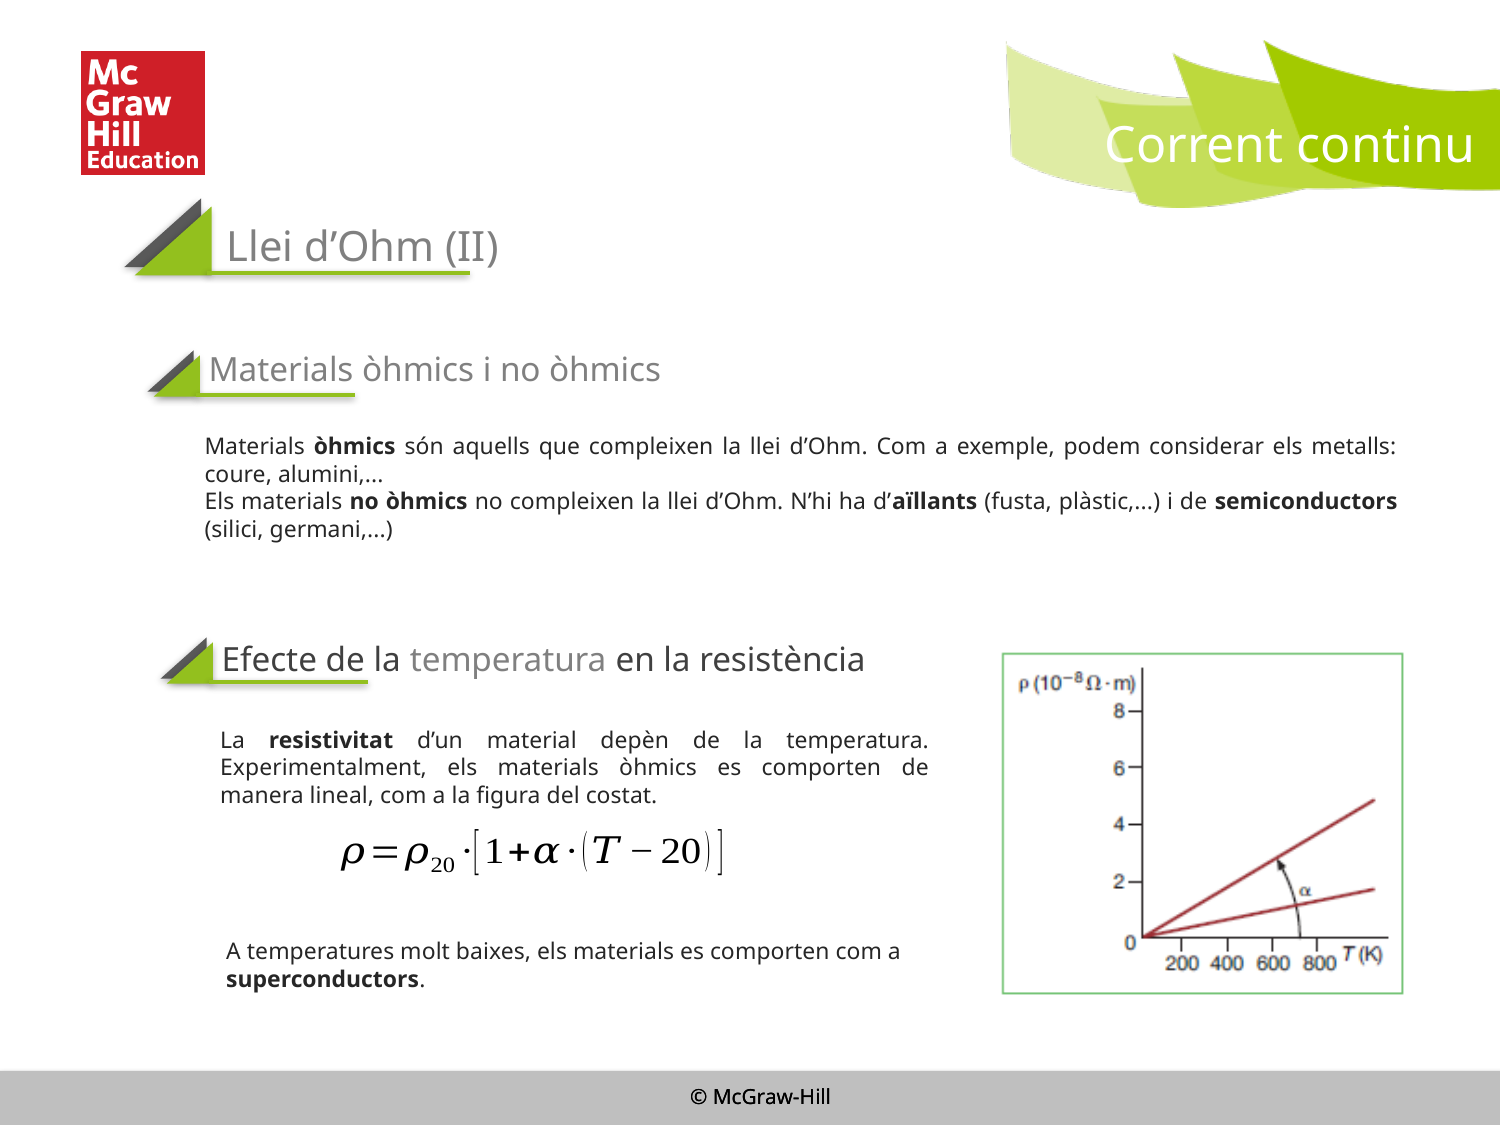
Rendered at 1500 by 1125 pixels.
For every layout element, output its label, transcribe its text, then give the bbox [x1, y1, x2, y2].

picture [847, 39, 1500, 209]
text_box © McGraw-Hill [483, 1076, 1038, 1125]
text_box Materials òhmics i no òhmics [193, 340, 1357, 404]
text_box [147, 350, 355, 397]
text_box A temperatures molt baixes, els materials es comporten com a superconductors. [211, 929, 962, 1000]
text_box Efecte de la temperatura en la resistència [206, 630, 961, 687]
text_box La resistivitat d’un material depèn de la temperatura. Experimentalment, els materials òhmics es comporten de manera lineal, com a la figura del costat. [205, 718, 945, 816]
text_box Llei d’Ohm (II) [211, 211, 1069, 313]
picture [81, 51, 205, 175]
picture [995, 644, 1413, 1005]
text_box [160, 637, 368, 684]
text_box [123, 198, 471, 276]
text_box Materials òhmics són aquells que compleixen la llei d’Ohm. Com a exemple, podem considerar els metalls: coure, alumini,... Els materials no òhmics no compleixen la llei d’Ohm. N’hi ha d’aïllants (fusta, plàstic,...) i de semiconductors (silici, germani,...) [189, 424, 1413, 549]
